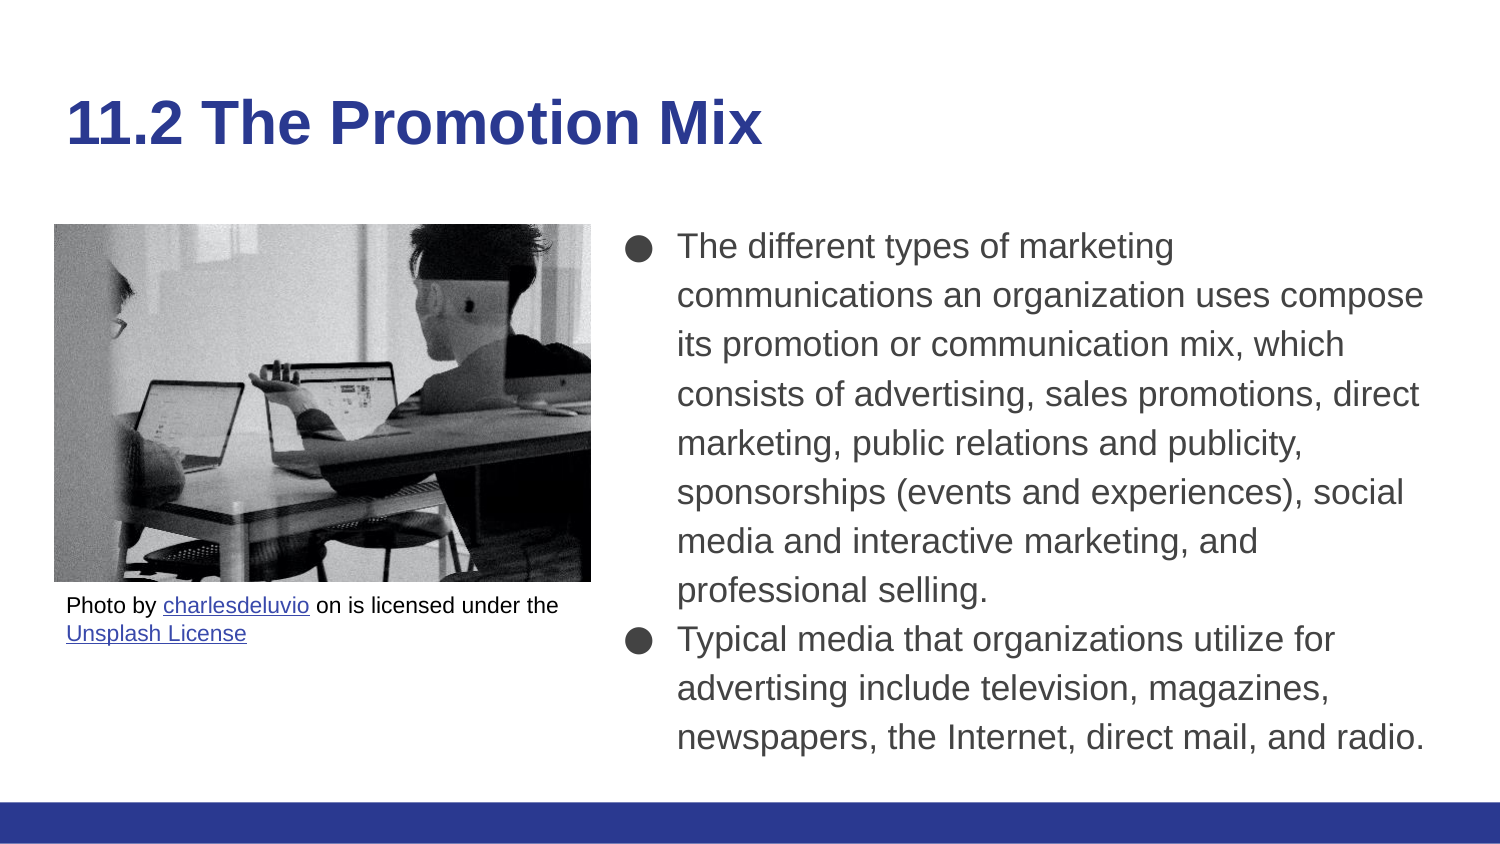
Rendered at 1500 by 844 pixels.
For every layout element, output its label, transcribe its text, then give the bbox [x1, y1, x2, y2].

text_box Photo by charlesdeluvio on is licensed under the Unsplash License [51, 587, 590, 693]
title 11.2 The Promotion Mix [51, 67, 1449, 167]
picture [54, 224, 591, 582]
list The different types of marketing communications an organization uses compose its promotion or communication mix, which consists of advertising, sales promotions, direct marketing, public relations and publicity, sponsorships (events and experiences), social media and interactive marketing, and professional selling. Typical media that organizations utilize for advertising include television, magazines, newspapers, the Internet, direct mail, and radio. [590, 201, 1449, 803]
